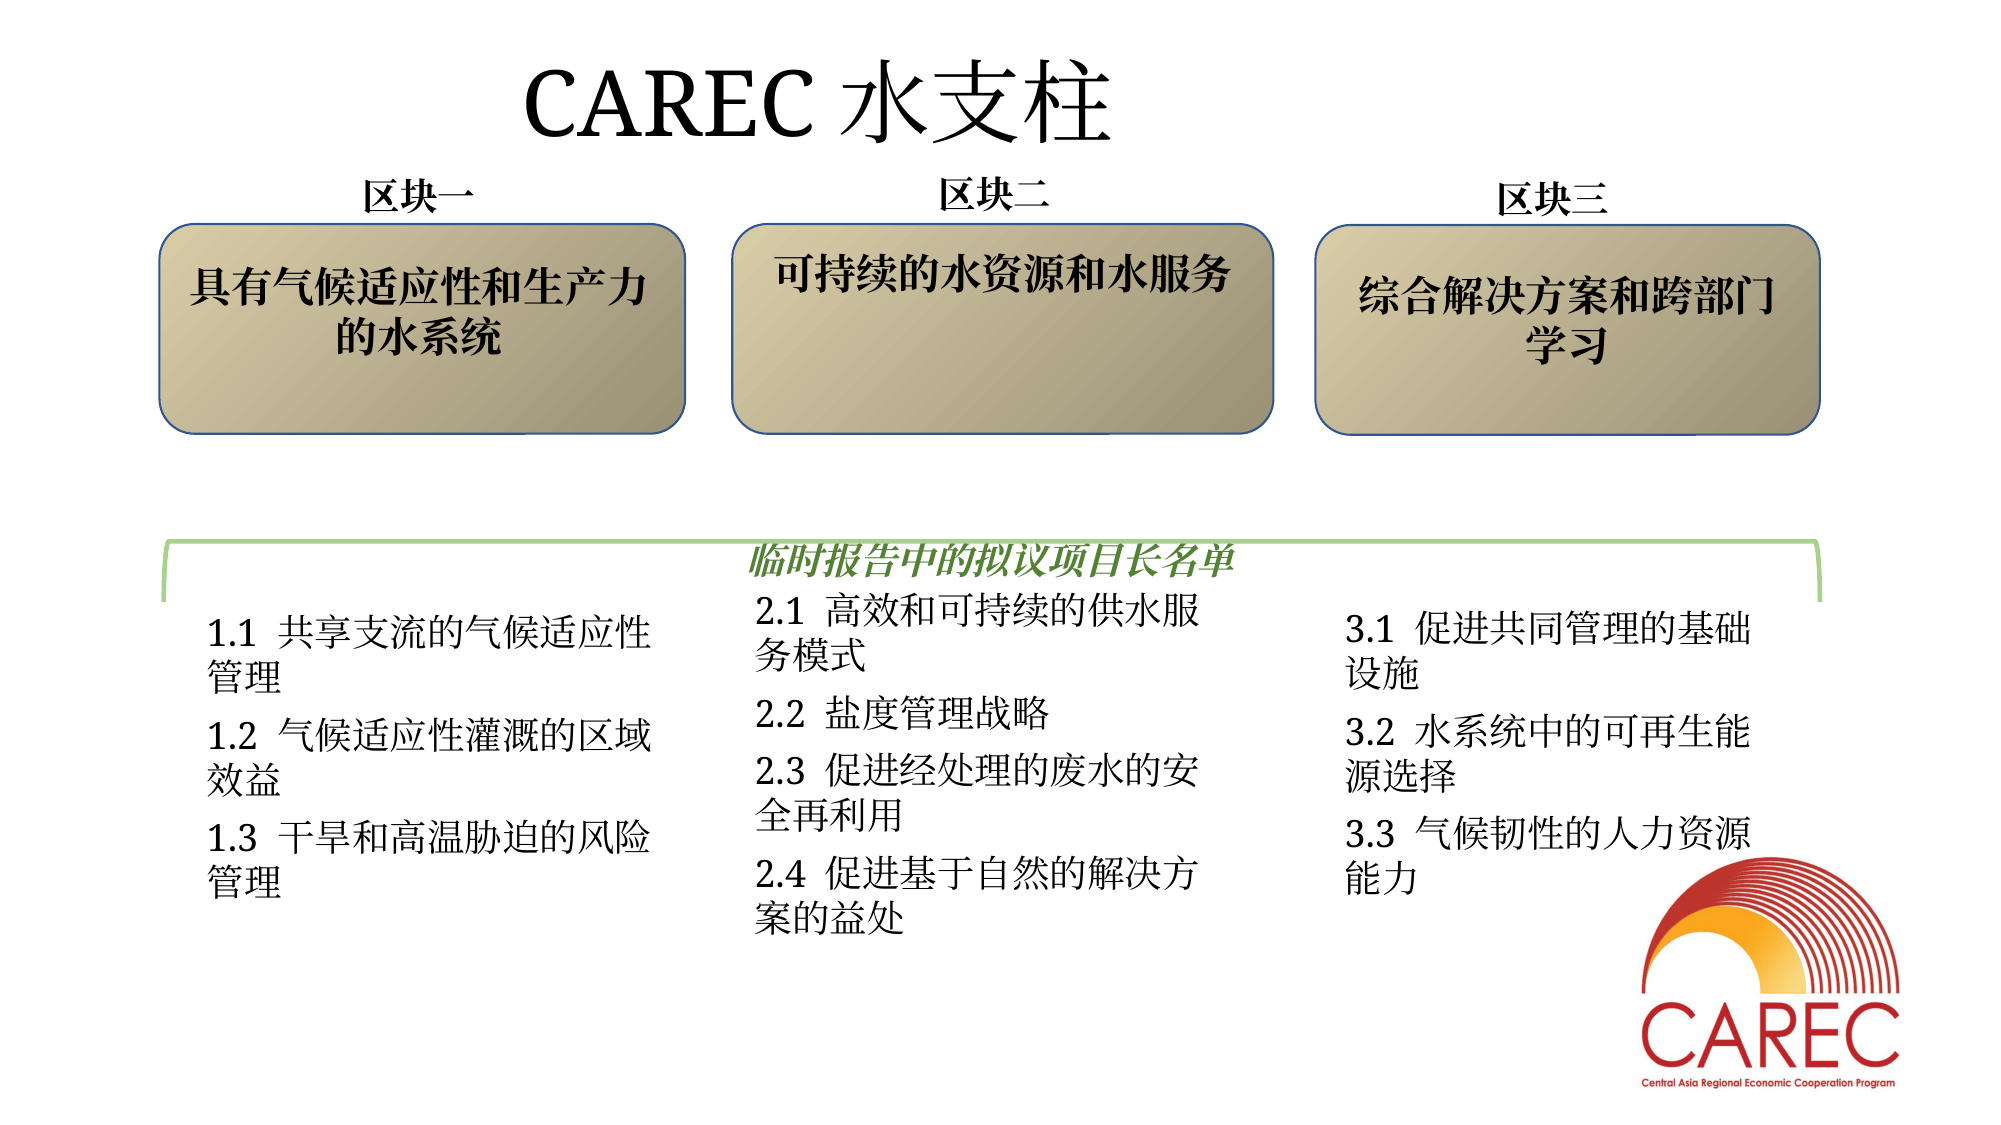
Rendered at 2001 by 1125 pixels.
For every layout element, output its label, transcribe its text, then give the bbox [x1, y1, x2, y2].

text_box 2.1 高效和可持续的供水服务模式 2.2 盐度管理战略 2.3 促进经处理的废水的安全再利用 2.4 促进基于自然的解决方案的益处 [739, 602, 1221, 997]
text_box 临时报告中的拟议项目长名单 [525, 529, 1456, 540]
title CAREC水支柱 [506, 31, 1438, 163]
picture [1637, 830, 1904, 1103]
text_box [159, 163, 1820, 435]
text_box [163, 540, 1821, 602]
text_box 1.1 共享支流的气候适应性管理 1.2 气候适应性灌溉的区域效益 1.3 干旱和高温胁迫的风险管理 [192, 602, 690, 1014]
text_box 3.1 促进共同管理的基础设施 3.2 水系统中的可再生能源选择 3.3 气候韧性的人力资源能力 [1329, 602, 1781, 957]
